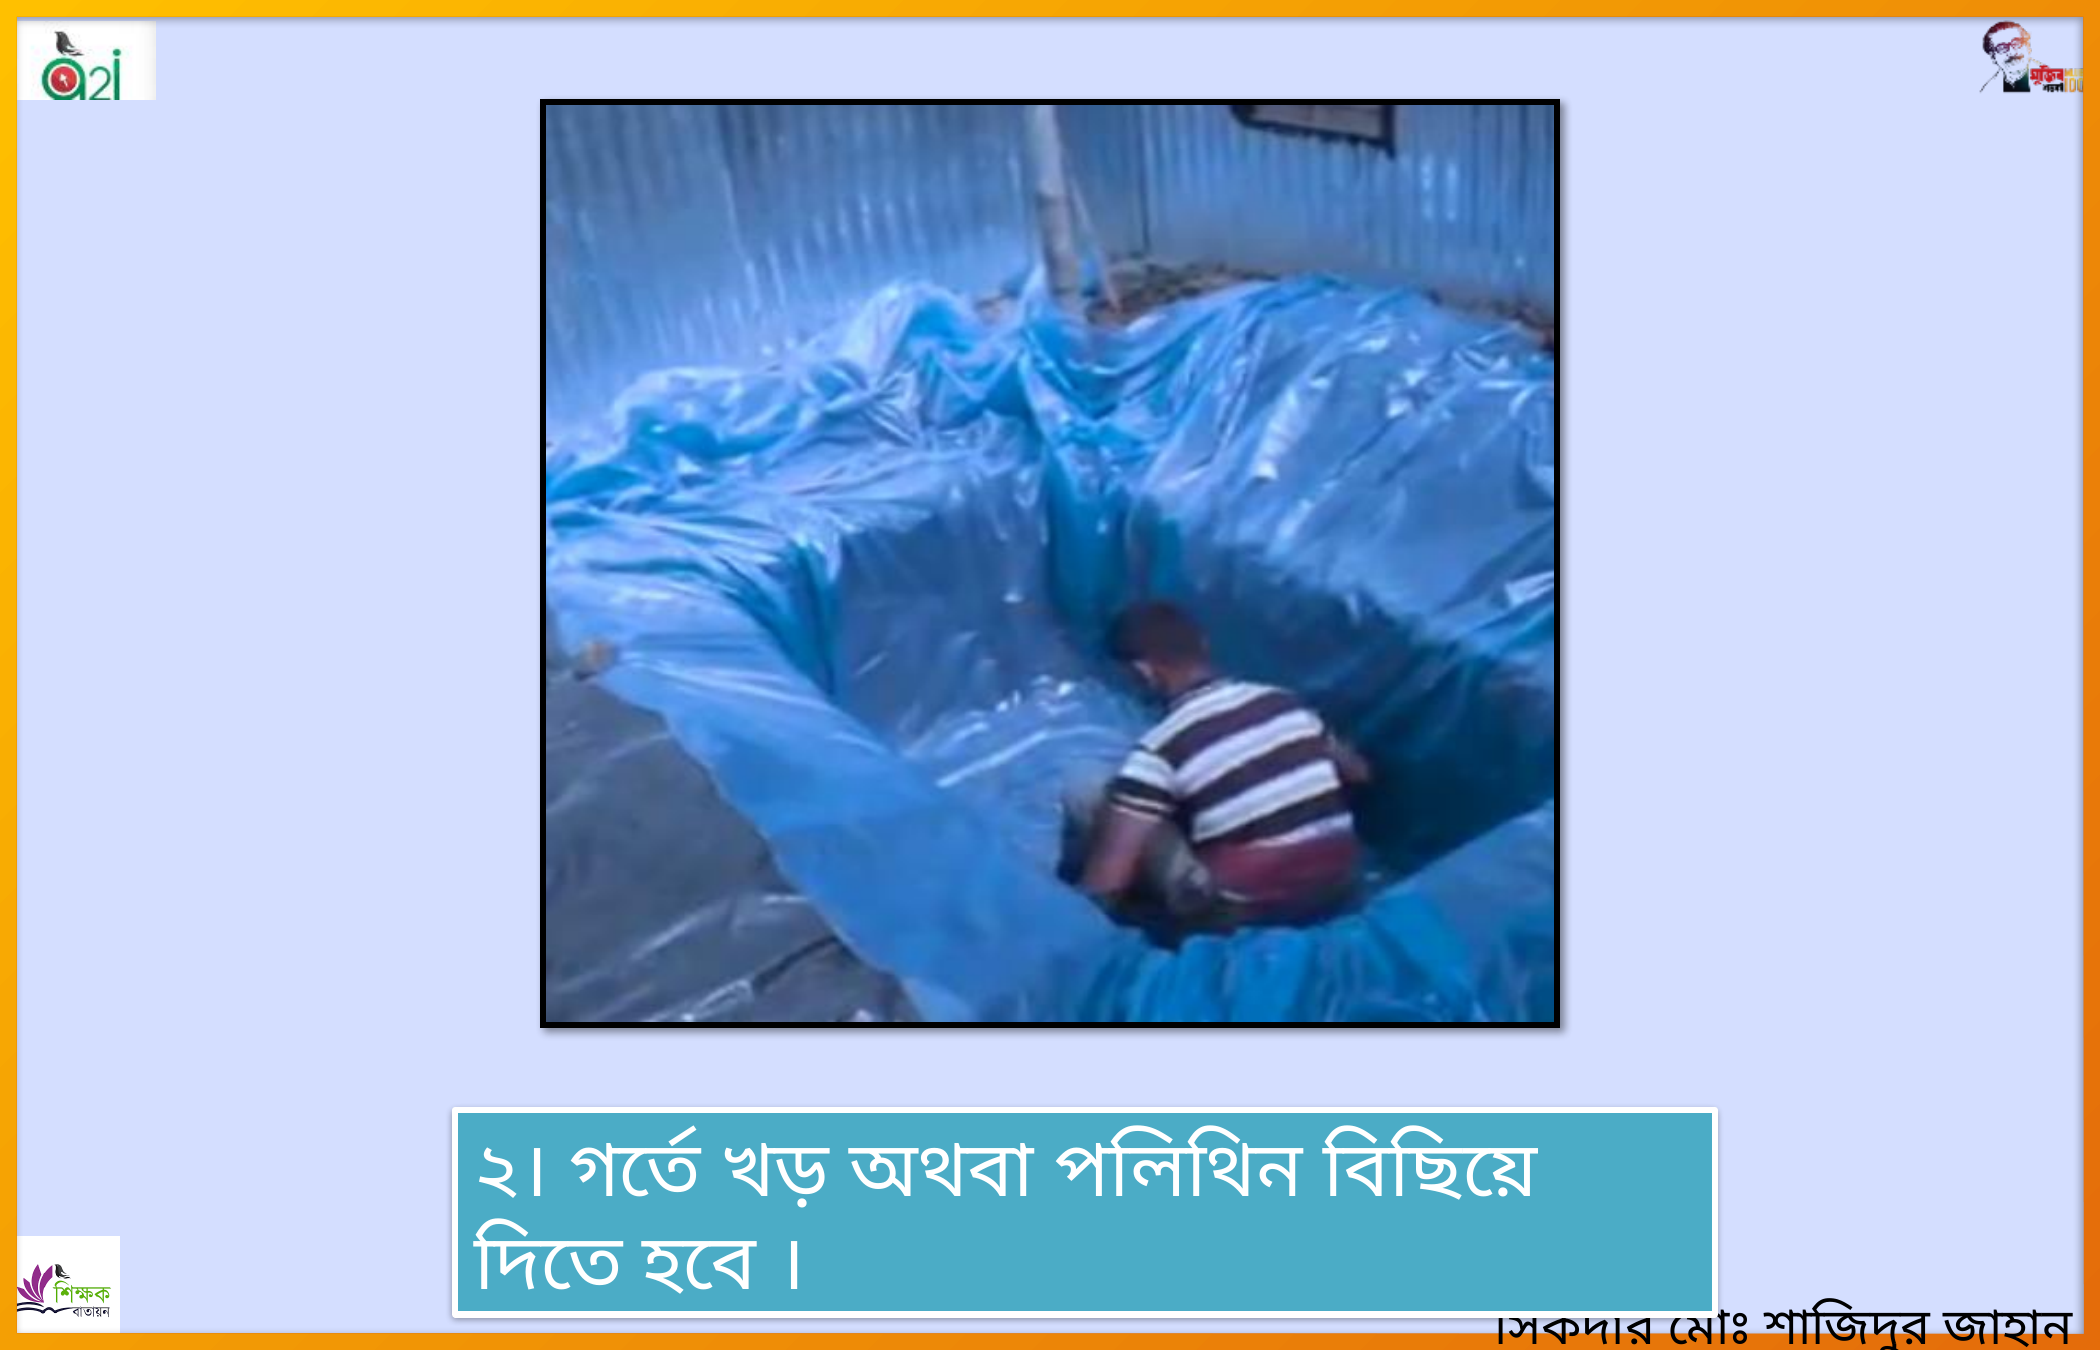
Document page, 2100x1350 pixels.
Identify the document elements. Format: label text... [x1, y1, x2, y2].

text_box ২। গর্তে খড় অথবা পলিথিন বিছিয়ে দিতে হবে । [452, 1107, 1718, 1318]
picture [1969, 17, 2083, 100]
picture [17, 1236, 120, 1333]
picture [17, 21, 156, 100]
picture [545, 104, 1555, 1023]
